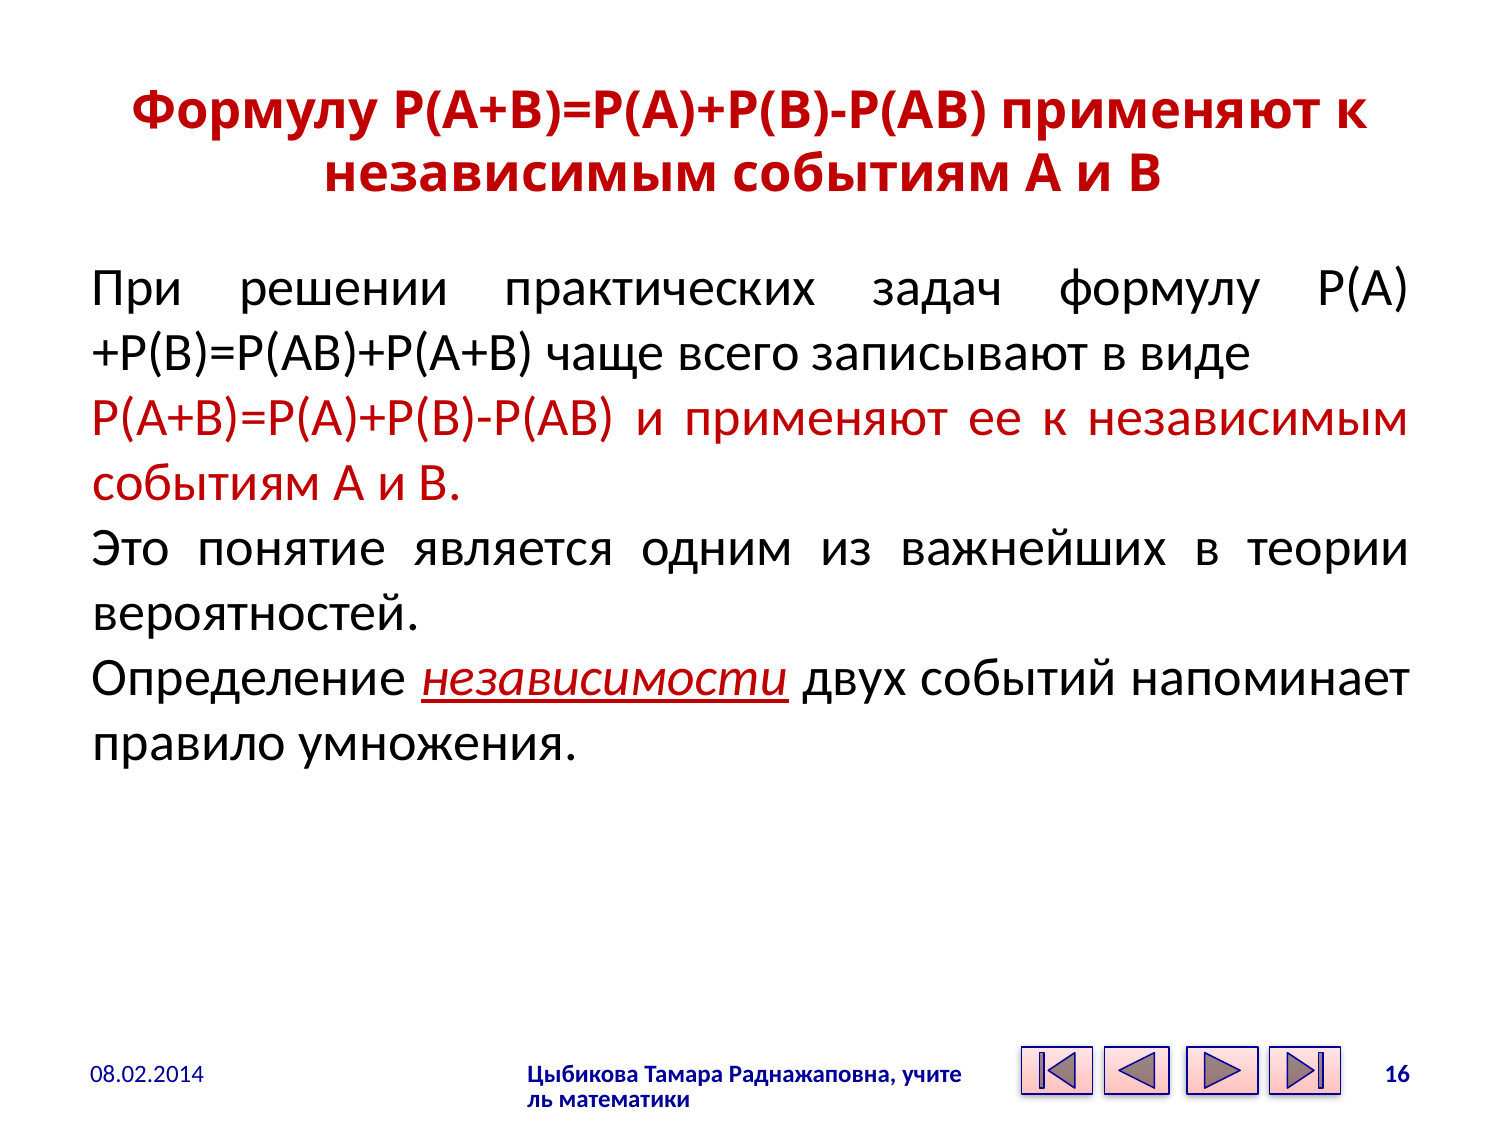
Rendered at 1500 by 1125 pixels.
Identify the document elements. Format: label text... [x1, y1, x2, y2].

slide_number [75, 1042, 425, 1103]
list При решении практических задач формулу Р(А)+Р(В)=Р(АВ)+Р(А+В) чаще всего записывают в виде Р(А+В)=Р(А)+Р(В)-Р(АВ) и применяют ее к независимым событиям А и В. Это понятие является одним из важнейших в теории вероятностей. Определение независимости двух событий напоминает правило умножения. [76, 243, 1427, 986]
slide_number 16 [1074, 1042, 1425, 1103]
title Формулу Р(А+В)=Р(А)+Р(В)-Р(АВ) применяют к независимым событиям А и В [75, 45, 1425, 233]
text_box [1021, 1046, 1341, 1095]
footer Цыбикова Тамара Раднажаповна, учитель математики [512, 1042, 988, 1103]
